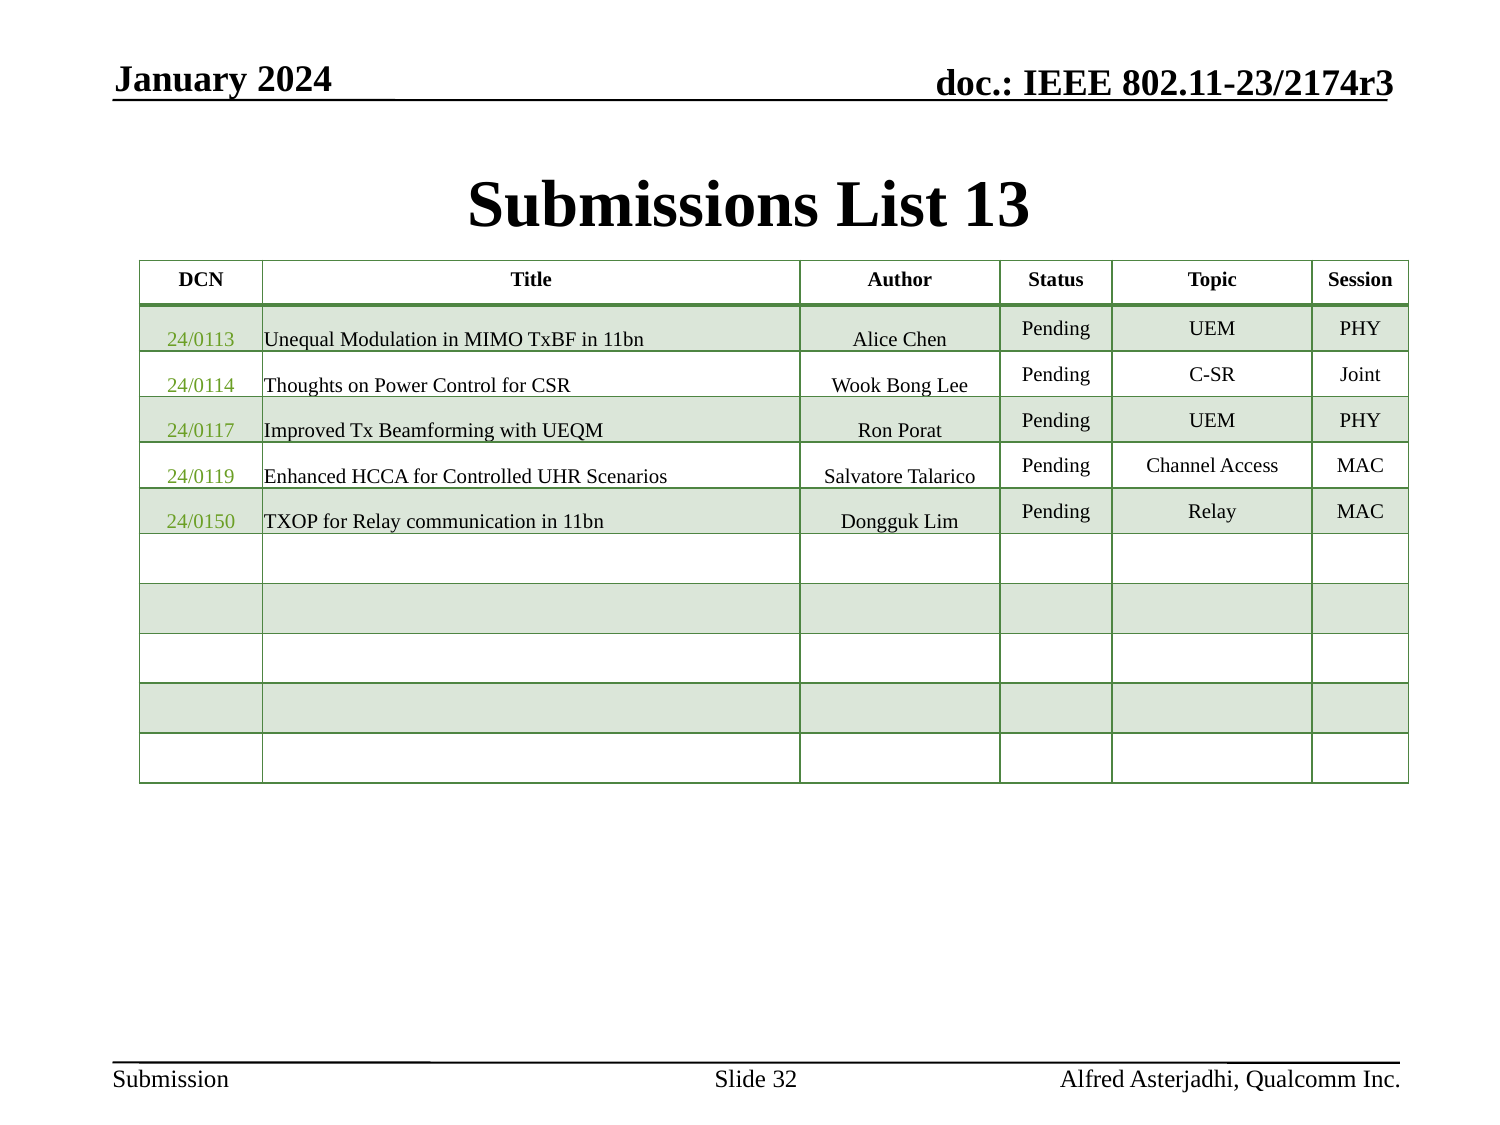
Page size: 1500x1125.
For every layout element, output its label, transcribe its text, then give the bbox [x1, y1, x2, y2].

table_cell 24/0113 [140, 307, 262, 350]
table_cell Enhanced HCCA for Controlled UHR Scenarios [263, 443, 799, 487]
table_cell [263, 734, 799, 782]
table_cell MAC [1313, 443, 1408, 487]
table_header Author [801, 261, 999, 303]
table_cell [1113, 534, 1311, 583]
table_cell [1313, 534, 1408, 583]
table_cell Unequal Modulation in MIMO TxBF in 11bn [263, 307, 799, 350]
table_cell [140, 734, 262, 782]
table_cell UEM [1113, 397, 1311, 441]
table_header Topic [1113, 261, 1311, 303]
table_cell [1313, 684, 1408, 732]
table_cell Wook Bong Lee [801, 352, 999, 396]
table_cell [1113, 634, 1311, 682]
table_cell [140, 634, 262, 682]
table_cell TXOP for Relay communication in 11bn [263, 489, 799, 533]
table_cell [1113, 584, 1311, 633]
table_header Session [1313, 261, 1408, 303]
table_cell 24/0114 [140, 352, 262, 396]
table_header Title [263, 261, 799, 303]
table_cell 24/0117 [140, 397, 262, 441]
table_cell [1001, 584, 1111, 633]
table_cell Joint [1313, 352, 1408, 396]
table_cell [801, 684, 999, 732]
table_cell Relay [1113, 489, 1311, 533]
table_cell Pending [1001, 352, 1111, 396]
table_cell MAC [1313, 489, 1408, 533]
table_cell [263, 634, 799, 682]
table_cell [1313, 634, 1408, 682]
table_cell Dongguk Lim [801, 489, 999, 533]
table_cell PHY [1313, 397, 1408, 441]
table_cell UEM [1113, 307, 1311, 350]
table_cell [1001, 734, 1111, 782]
table_cell Pending [1001, 307, 1111, 350]
table_cell Ron Porat [801, 397, 999, 441]
table_cell [263, 684, 799, 732]
table_cell [140, 684, 262, 732]
table_cell PHY [1313, 307, 1408, 350]
table_cell [801, 534, 999, 583]
table_cell 24/0150 [140, 489, 262, 533]
table_cell [1001, 534, 1111, 583]
table_cell 24/0119 [140, 443, 262, 487]
table_cell [263, 584, 799, 633]
table_cell [1001, 634, 1111, 682]
slide_number Slide 32 [712, 1061, 800, 1123]
table_cell [140, 584, 262, 633]
title Submissions List 13 [112, 112, 1388, 288]
table_cell C-SR [1113, 352, 1311, 396]
table_cell [801, 634, 999, 682]
table_header Status [1001, 261, 1111, 303]
table_cell [263, 534, 799, 583]
table_cell Alice Chen [801, 307, 999, 350]
table_cell [140, 534, 262, 583]
table_cell Pending [1001, 443, 1111, 487]
table_cell [1113, 734, 1311, 782]
table_cell [801, 584, 999, 633]
footer Alfred Asterjadhi, Qualcomm Inc. [878, 1061, 1402, 1093]
table_cell [1113, 684, 1311, 732]
table_cell [1313, 734, 1408, 782]
table_cell Salvatore Talarico [801, 443, 999, 487]
table_cell [1313, 584, 1408, 633]
table_cell [801, 734, 999, 782]
table_cell Improved Tx Beamforming with UEQM [263, 397, 799, 441]
table_cell [1001, 684, 1111, 732]
table_cell Thoughts on Power Control for CSR [263, 352, 799, 396]
table_cell Pending [1001, 489, 1111, 533]
table_cell Pending [1001, 397, 1111, 441]
table_cell Channel Access [1113, 443, 1311, 487]
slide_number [114, 54, 423, 100]
table_header DCN [140, 261, 262, 303]
